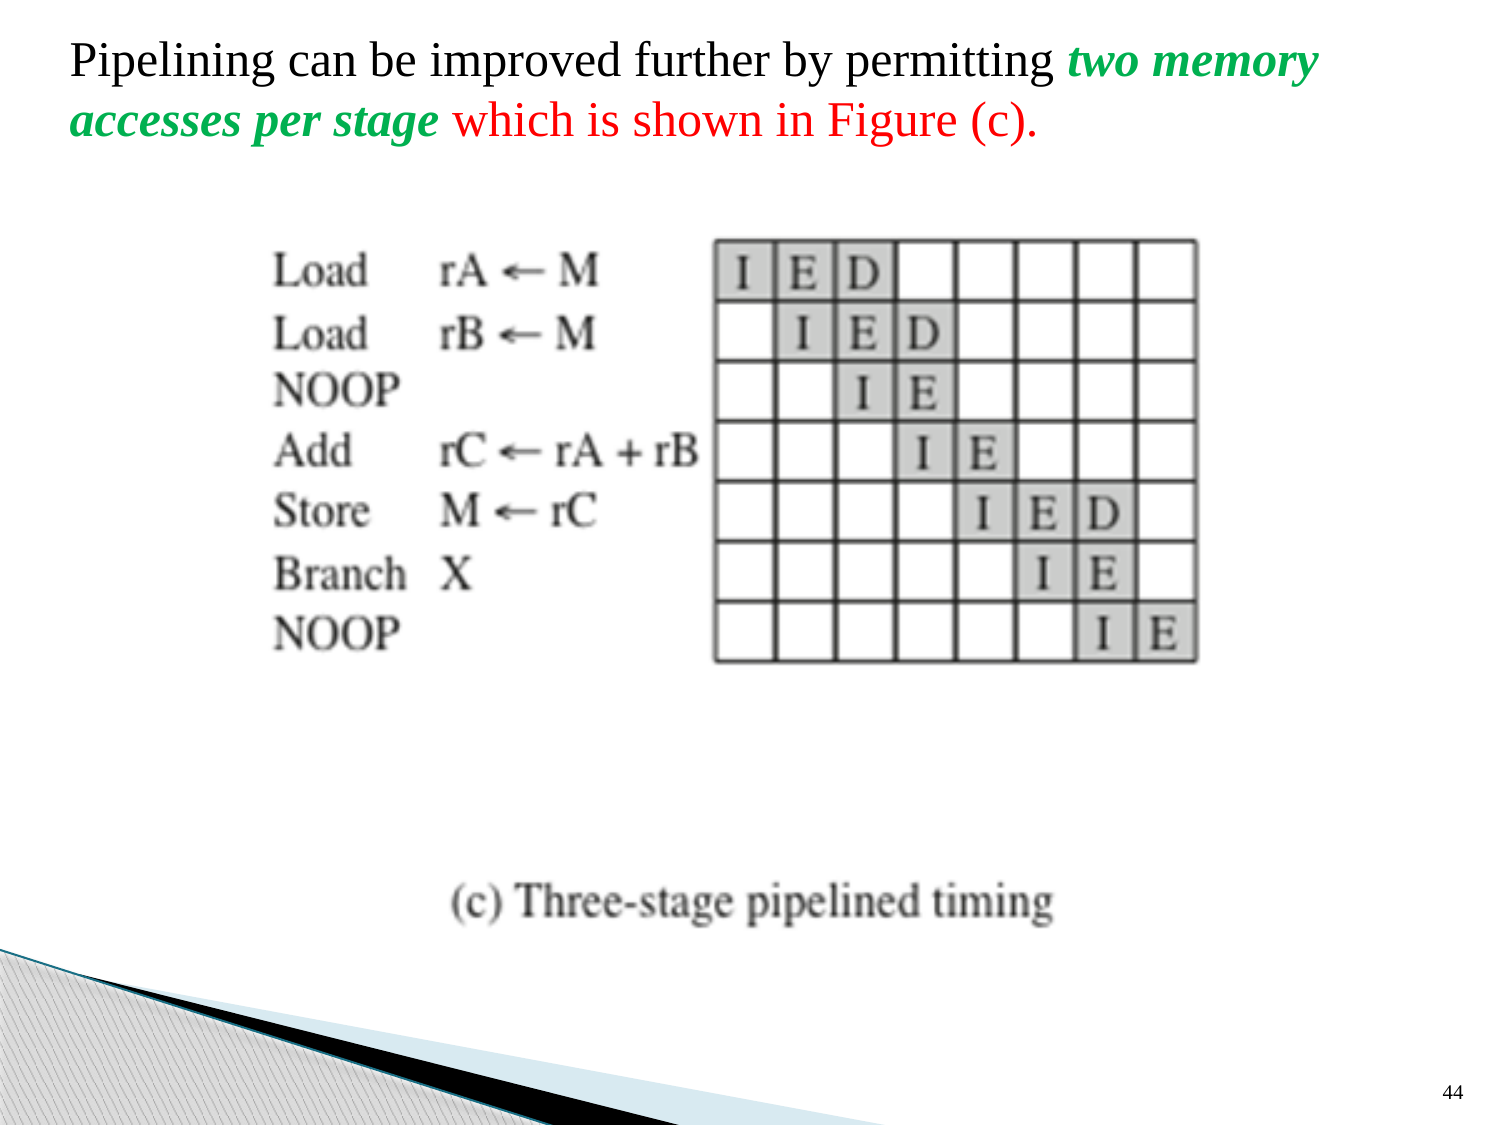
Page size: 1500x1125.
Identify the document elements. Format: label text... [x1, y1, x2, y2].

text_box Pipelining can be improved further by permitting two memory accesses per stage which is shown in Figure (c). [54, 19, 1414, 154]
slide_number 44 [1418, 1051, 1479, 1112]
picture [229, 172, 1259, 991]
